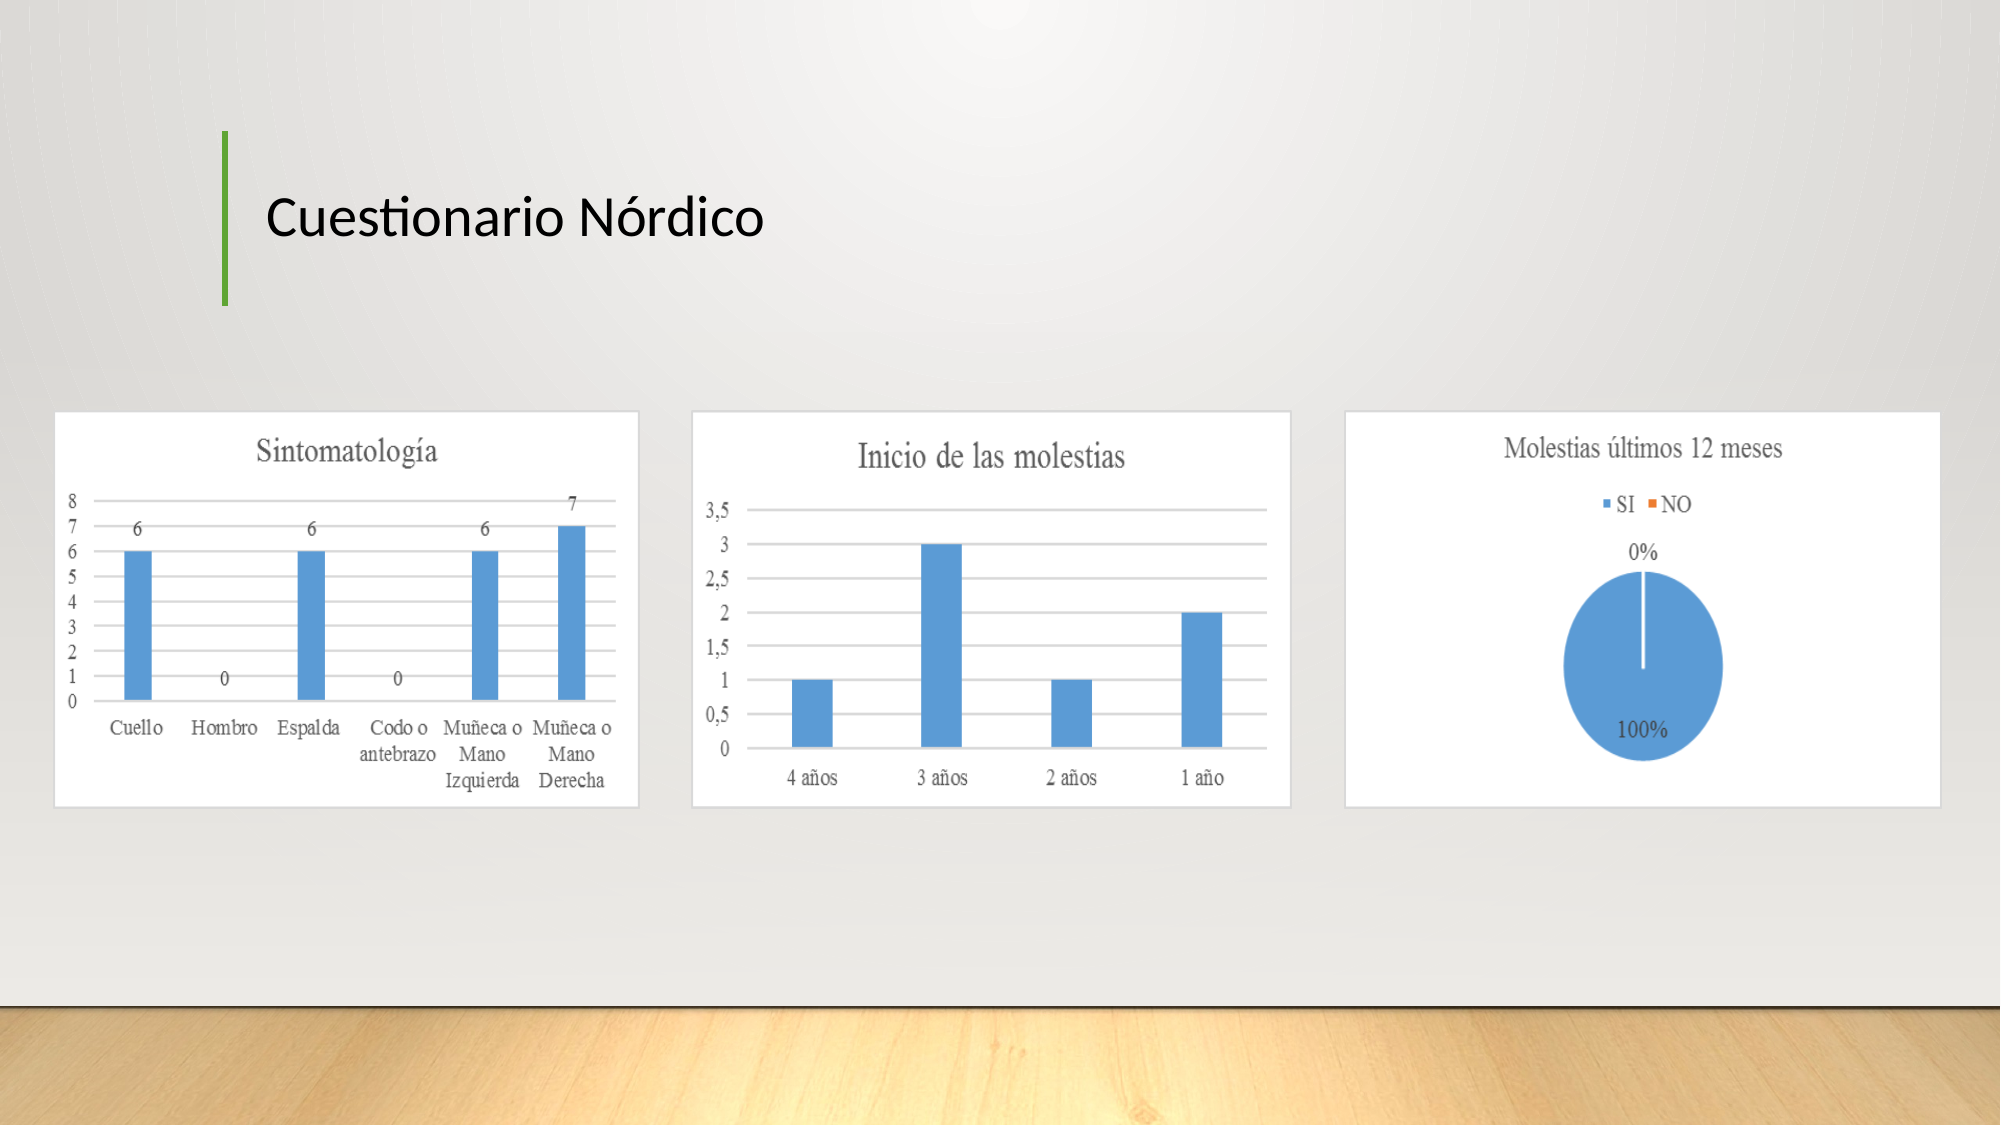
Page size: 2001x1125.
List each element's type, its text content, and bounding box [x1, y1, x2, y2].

title Cuestionario Nórdico [251, 131, 1814, 305]
picture [691, 410, 1292, 809]
picture [1343, 410, 1942, 809]
picture [52, 410, 640, 809]
picture [0, 1006, 2000, 1125]
